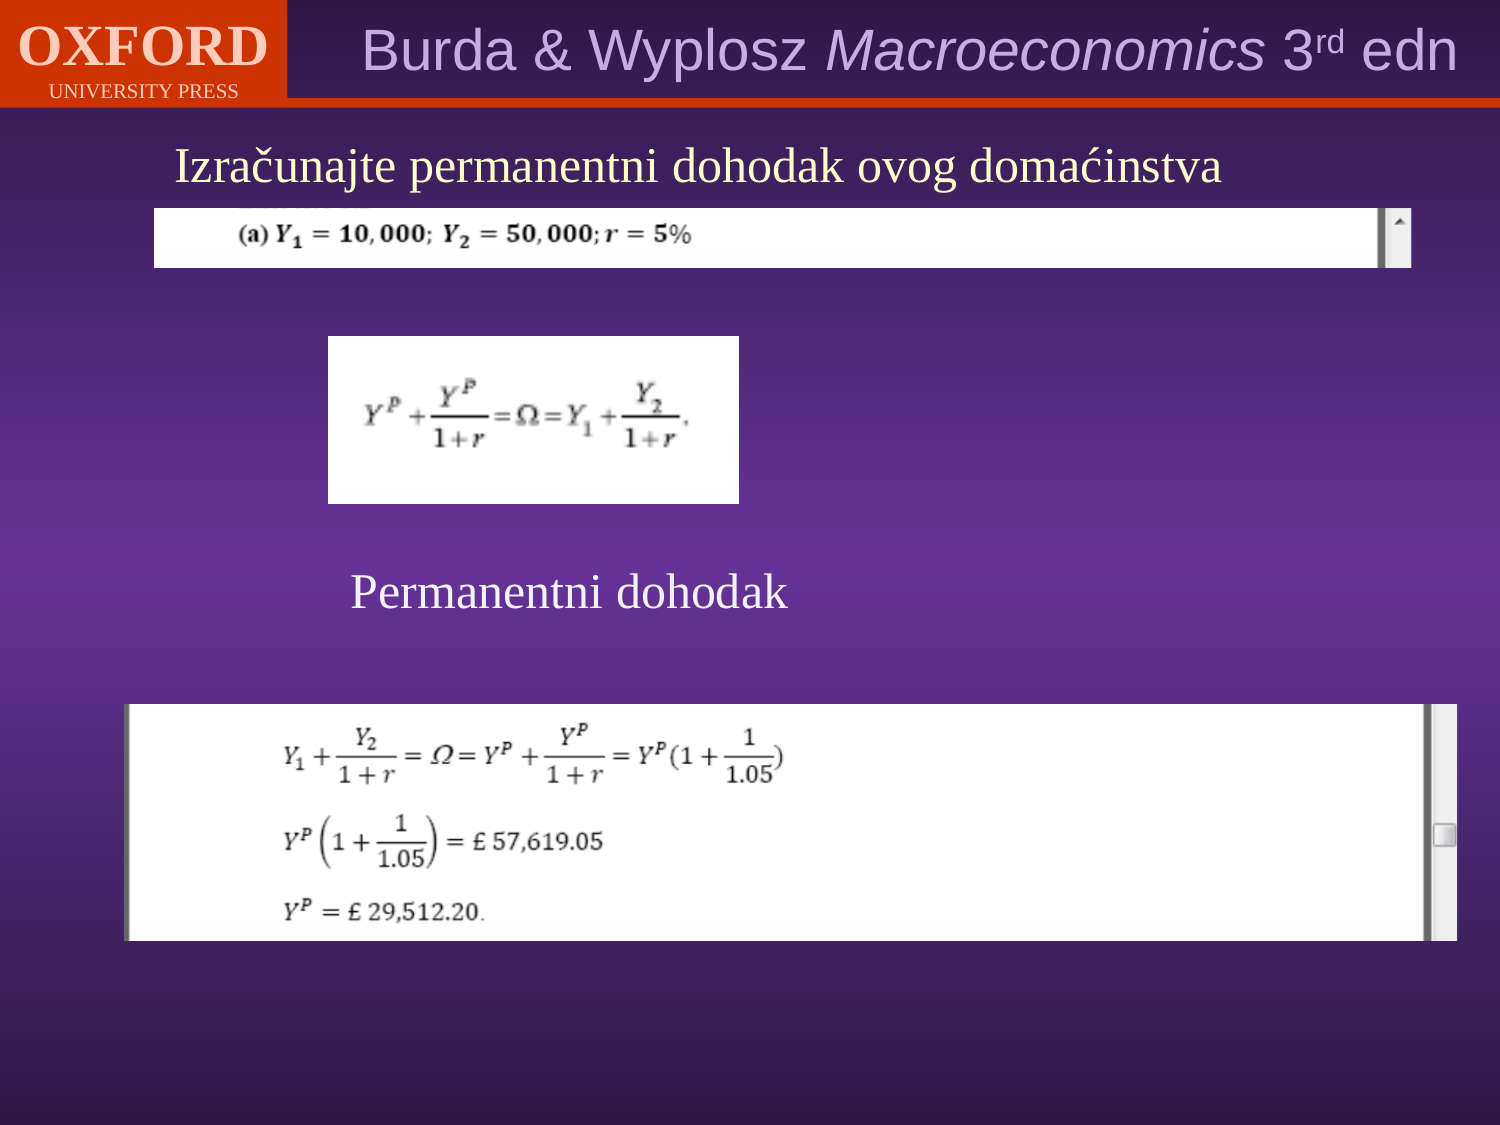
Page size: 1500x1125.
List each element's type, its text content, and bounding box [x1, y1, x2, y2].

text_box Permanentni dohodak [197, 550, 942, 626]
picture [153, 207, 1412, 268]
picture [123, 703, 1458, 941]
text_box Izračunajte permanentni dohodak ovog domaćinstva [159, 125, 1471, 201]
picture [328, 336, 739, 504]
